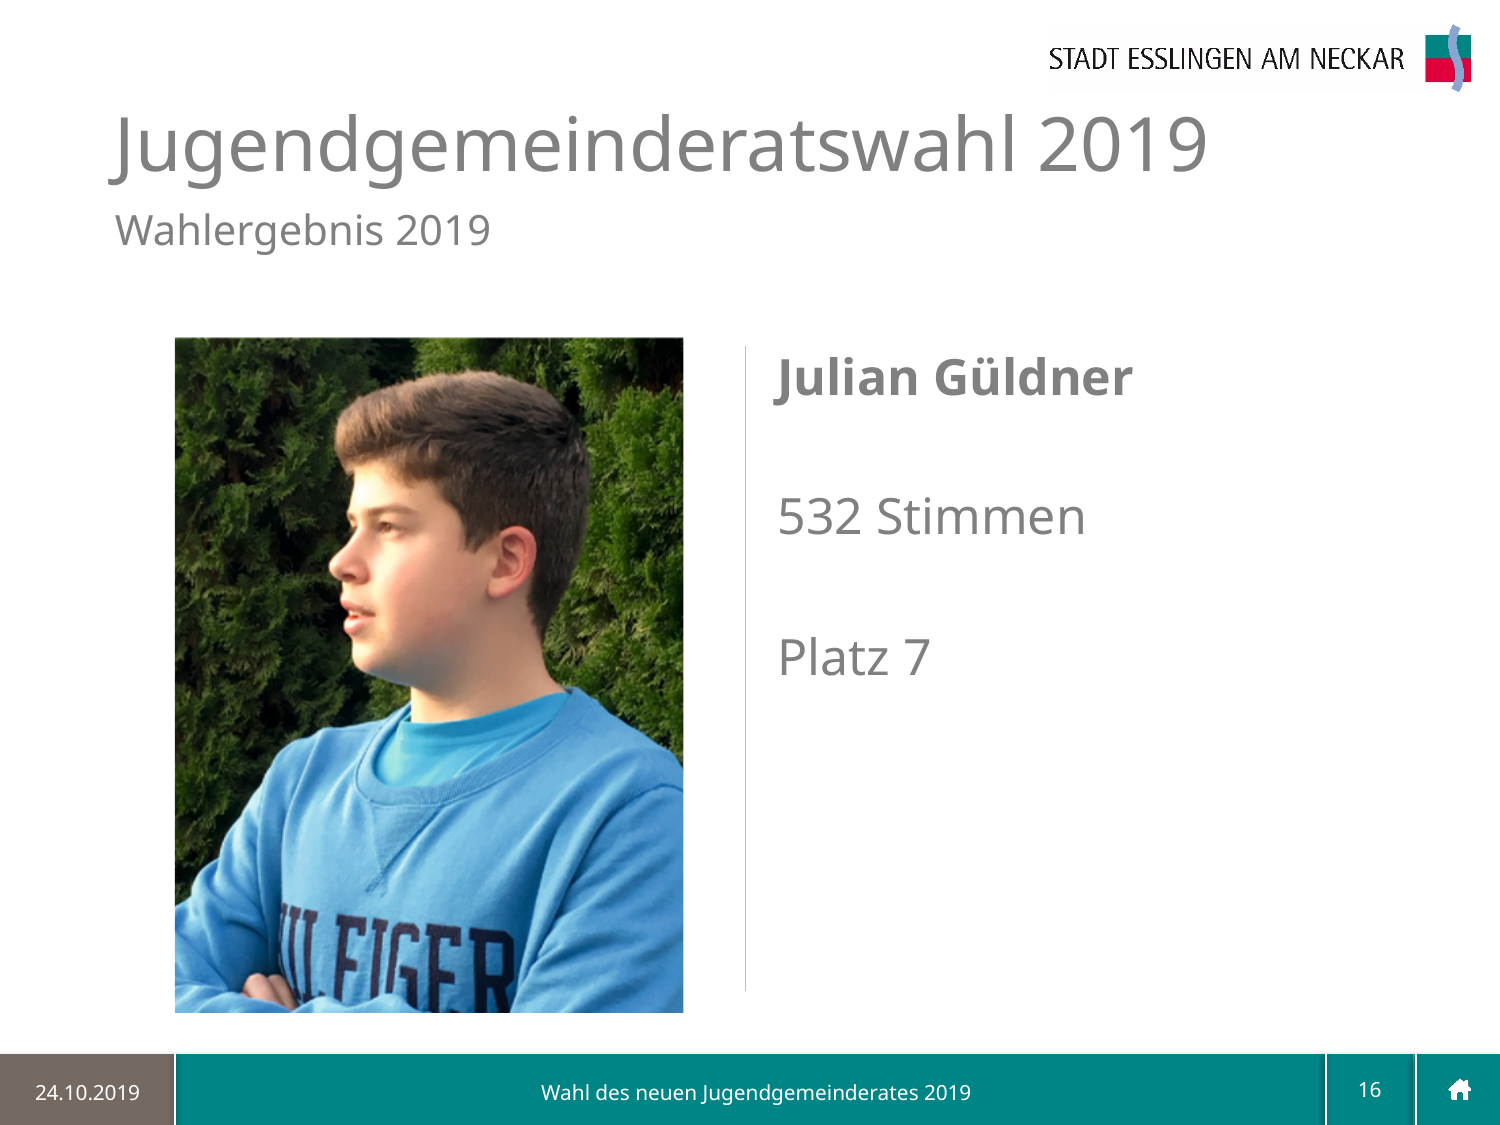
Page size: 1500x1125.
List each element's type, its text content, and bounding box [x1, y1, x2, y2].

picture [174, 337, 684, 1014]
picture [1050, 24, 1471, 92]
list Wahlergebnis 2019 [99, 195, 1375, 271]
footer Wahl des neuen Jugendgemeinderates 2019 [324, 1062, 1188, 1123]
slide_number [0, 1062, 175, 1123]
list Julian Güldner 532 Stimmen Platz 7 [762, 337, 1416, 1014]
picture [1448, 1078, 1471, 1100]
title Jugendgemeinderatswahl 2019 [99, 85, 1379, 198]
slide_number 16 [1325, 1056, 1414, 1125]
